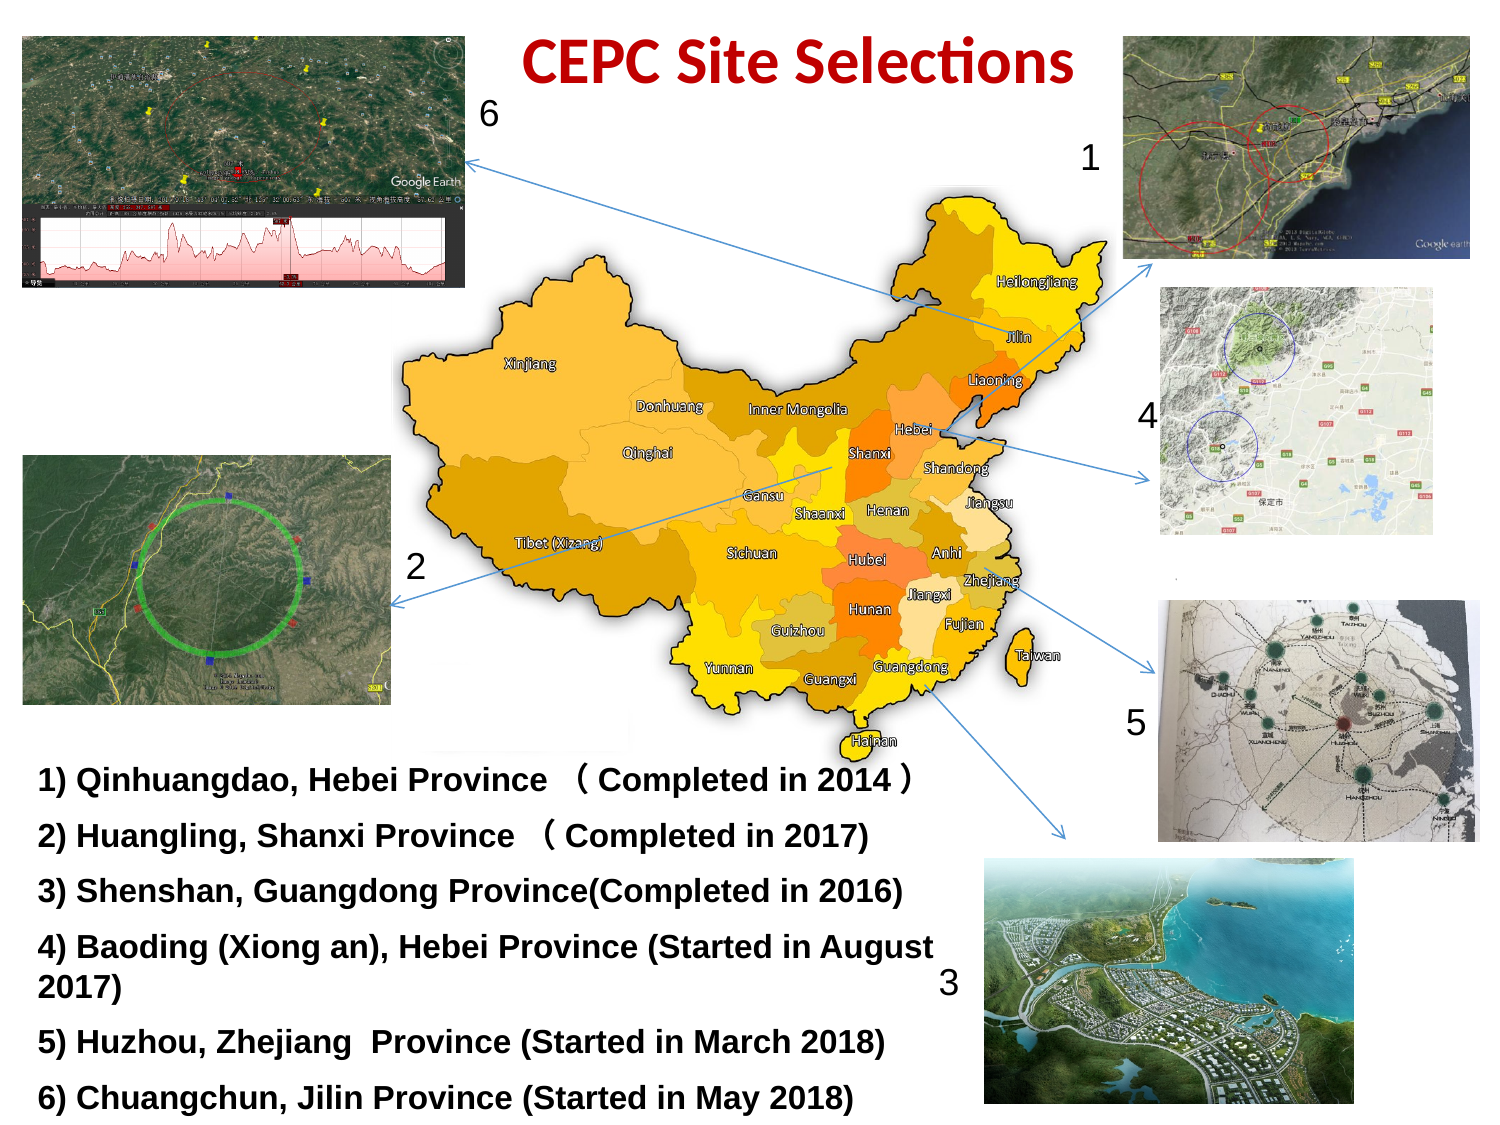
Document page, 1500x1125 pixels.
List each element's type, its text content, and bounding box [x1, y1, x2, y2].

subtitle 1) Qinhuangdao, Hebei Province（Completed in 2014） 2) Huangling, Shanxi Province（Completed in 2017) 3) Shenshan, Guangdong Province(Completed in 2016) 4) Baoding (Xiong an), Hebei Province (Started in August 2017) 5) Huzhou, Zhejiang Province (Started in March 2018) 6) Chuangchun, Jilin Province (Started in May 2018) [22, 750, 984, 1084]
text_box 1 [1065, 125, 1116, 183]
picture [1157, 599, 1481, 842]
picture [1160, 286, 1433, 535]
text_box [924, 684, 1066, 840]
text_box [388, 466, 833, 606]
text_box 2) [1160, 571, 1193, 589]
picture [1015, 185, 1118, 263]
picture [22, 36, 1118, 772]
picture [984, 857, 1354, 1105]
text_box 5 [1122, 690, 1141, 751]
text_box CEPC Site Selections [507, 8, 1091, 104]
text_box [913, 423, 1151, 482]
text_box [984, 567, 1156, 674]
text_box 6 [469, 81, 508, 142]
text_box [943, 263, 1153, 425]
picture [1122, 36, 1471, 260]
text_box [463, 161, 1015, 335]
